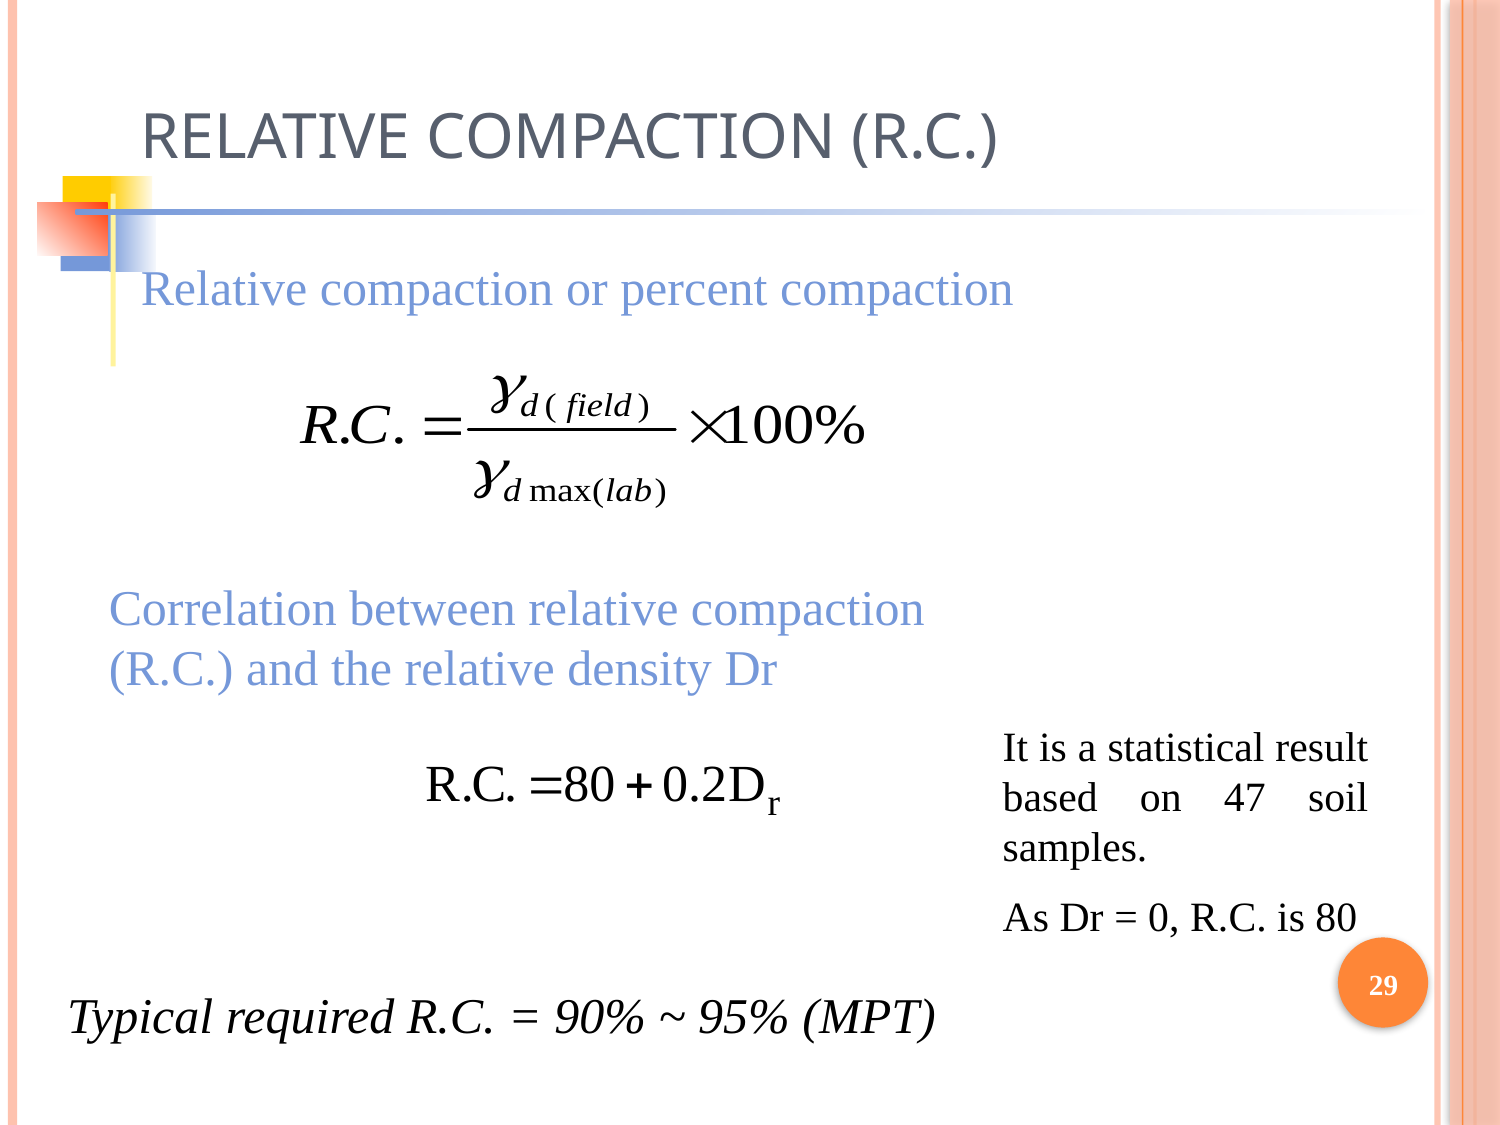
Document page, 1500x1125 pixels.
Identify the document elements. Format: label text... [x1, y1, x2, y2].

text_box Correlation between relative compaction (R.C.) and the relative density Dr [94, 567, 1009, 703]
text_box Typical required R.C. = 90% ~ 95% (MPT) [52, 976, 953, 1051]
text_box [419, 754, 788, 823]
title Relative Compaction (R.C.) [126, 39, 1351, 179]
slide_number 29 [1333, 940, 1434, 1026]
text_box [288, 349, 879, 520]
text_box Relative compaction or percent compaction [126, 247, 1041, 323]
text_box It is a statistical result based on 47 soil samples. As Dr = 0, R.C. is 80 [987, 711, 1384, 948]
